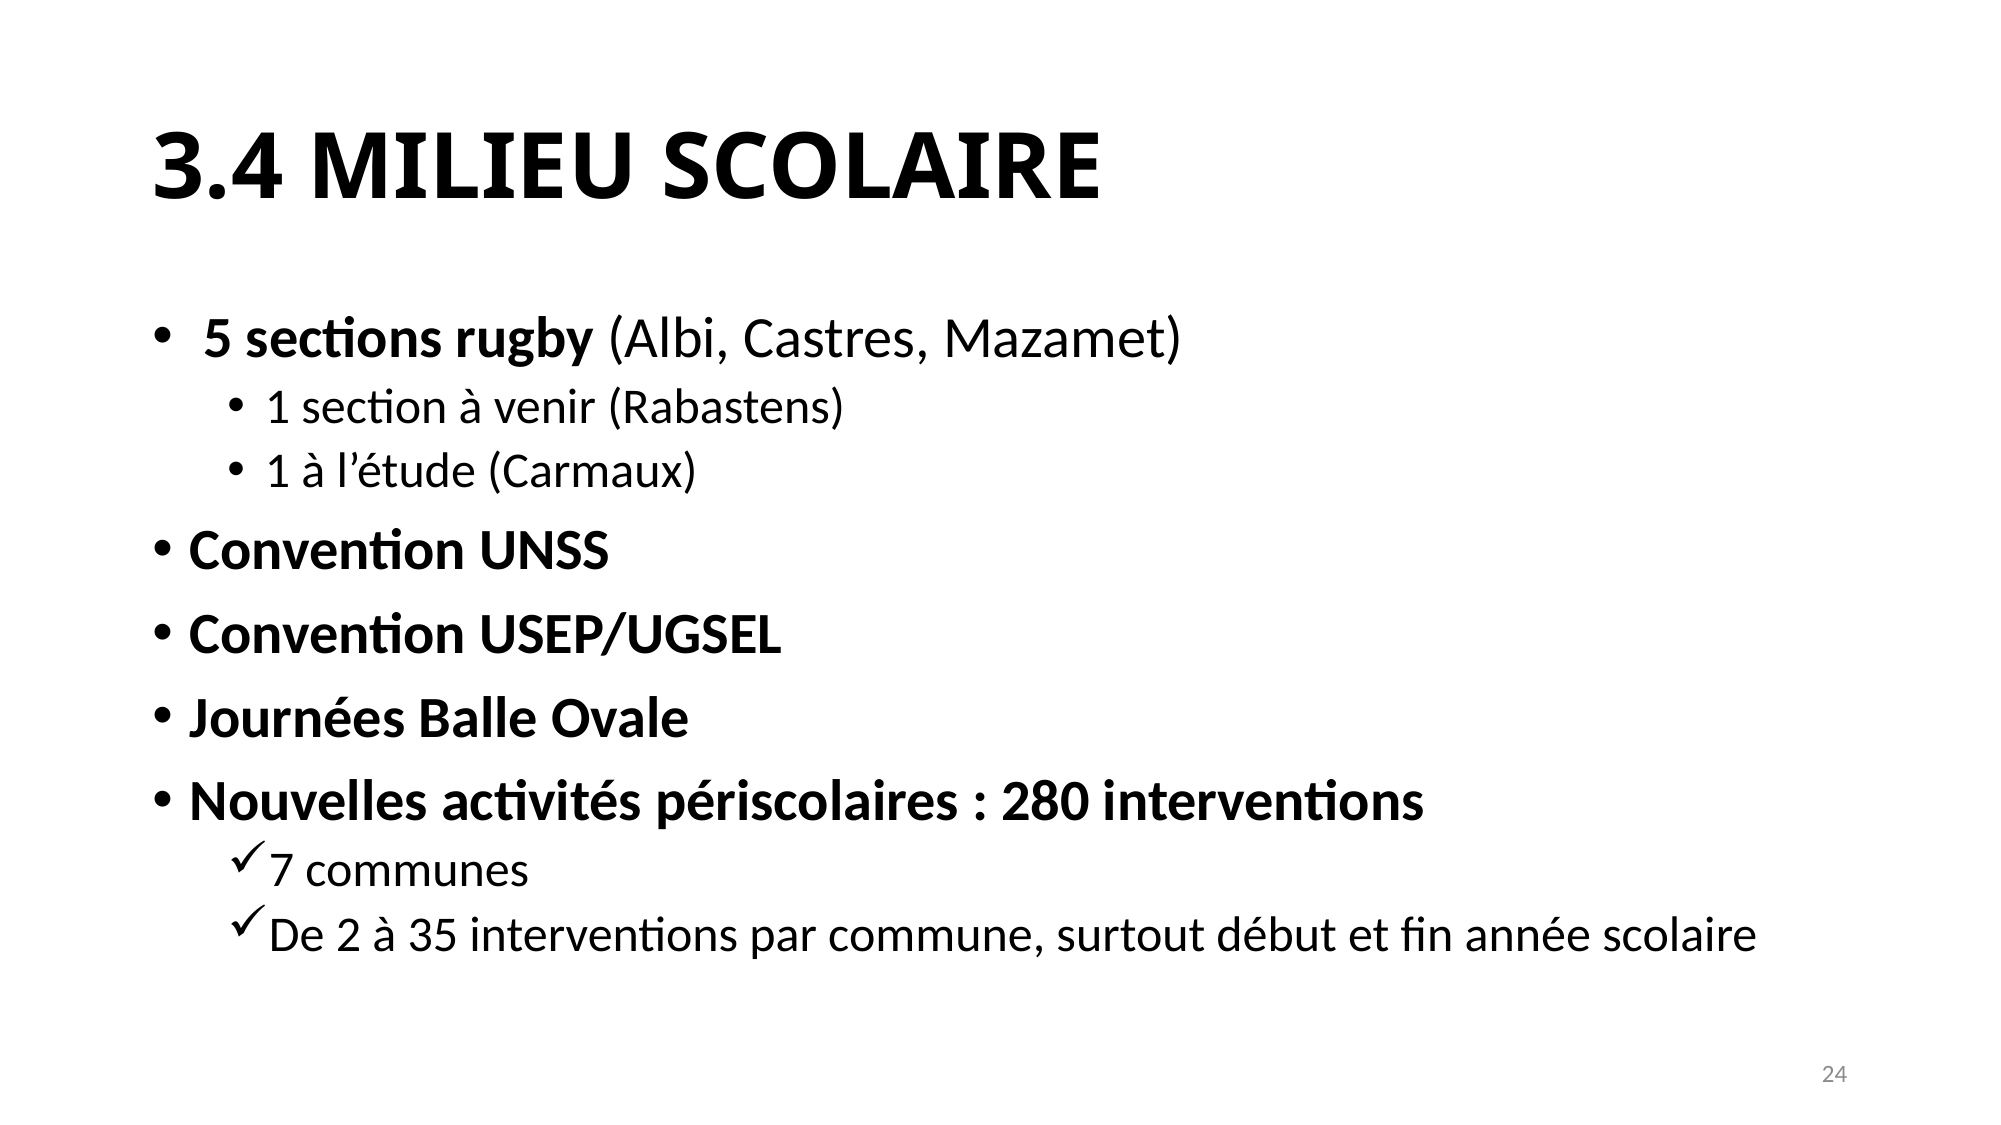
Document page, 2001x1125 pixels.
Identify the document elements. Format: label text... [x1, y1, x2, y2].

slide_number 24 [1412, 1042, 1863, 1103]
list 5 sections rugby (Albi, Castres, Mazamet) 1 section à venir (Rabastens) 1 à l’étude (Carmaux) Convention UNSS Convention USEP/UGSEL Journées Balle Ovale Nouvelles activités périscolaires : 280 interventions 7 communes De 2 à 35 interventions par commune, surtout début et fin année scolaire [137, 299, 1863, 1014]
title 3.4 MILIEU SCOLAIRE [137, 59, 1863, 278]
